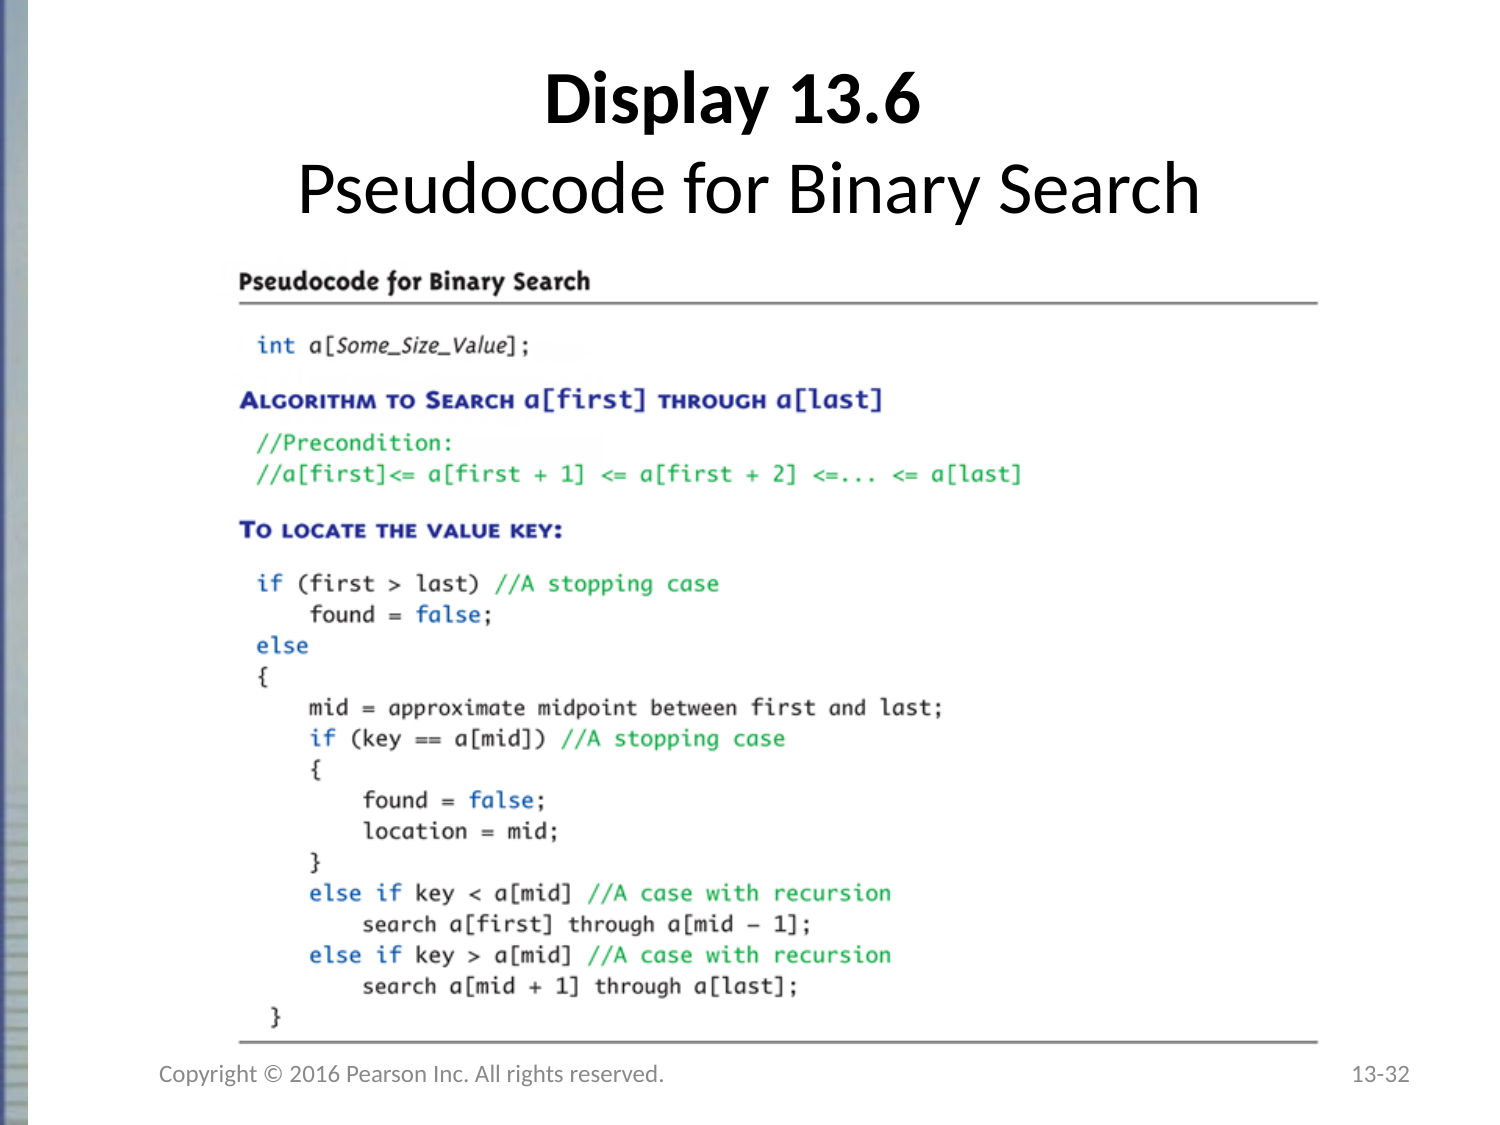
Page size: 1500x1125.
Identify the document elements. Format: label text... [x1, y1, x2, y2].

picture [212, 249, 1346, 1063]
slide_number 13-32 [1074, 1042, 1425, 1103]
title Display 13.6 Pseudocode for Binary Search [75, 45, 1425, 233]
footer Copyright © 2016 Pearson Inc. All rights reserved. [75, 1042, 750, 1103]
picture [0, 0, 28, 1125]
